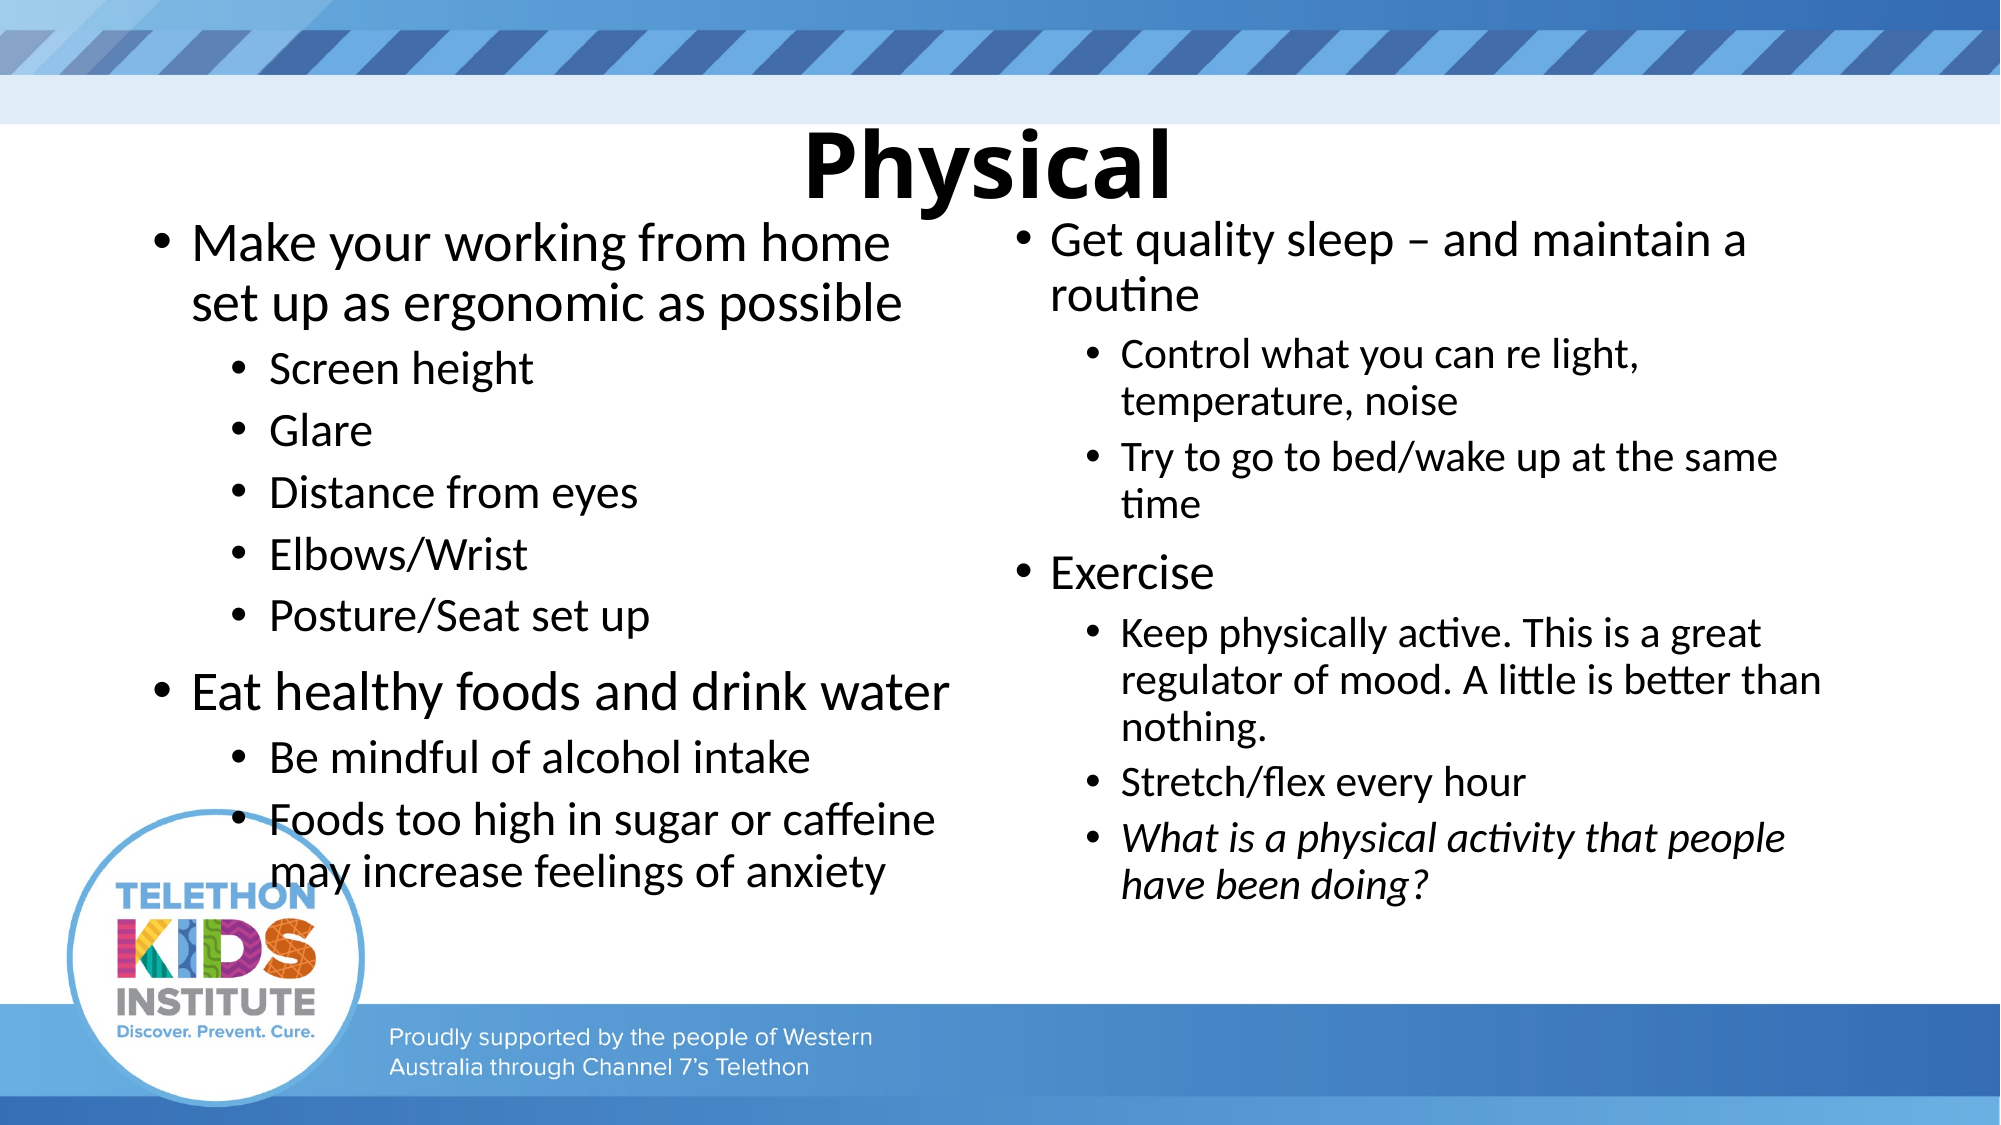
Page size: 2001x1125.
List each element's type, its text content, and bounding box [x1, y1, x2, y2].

list Make your working from home set up as ergonomic as possible Screen height Glare Distance from eyes Elbows/Wrist Posture/Seat set up Eat healthy foods and drink water Be mindful of alcohol intake Foods too high in sugar or caffeine may increase feelings of anxiety [137, 205, 988, 920]
list Get quality sleep – and maintain a routine Control what you can re light, temperature, noise Try to go to bed/wake up at the same time Exercise Keep physically active. This is a great regulator of mood. A little is better than nothing. Stretch/flex every hour What is a physical activity that people have been doing? [999, 205, 1850, 920]
title Physical [137, 59, 1863, 278]
picture [0, 0, 2000, 1125]
